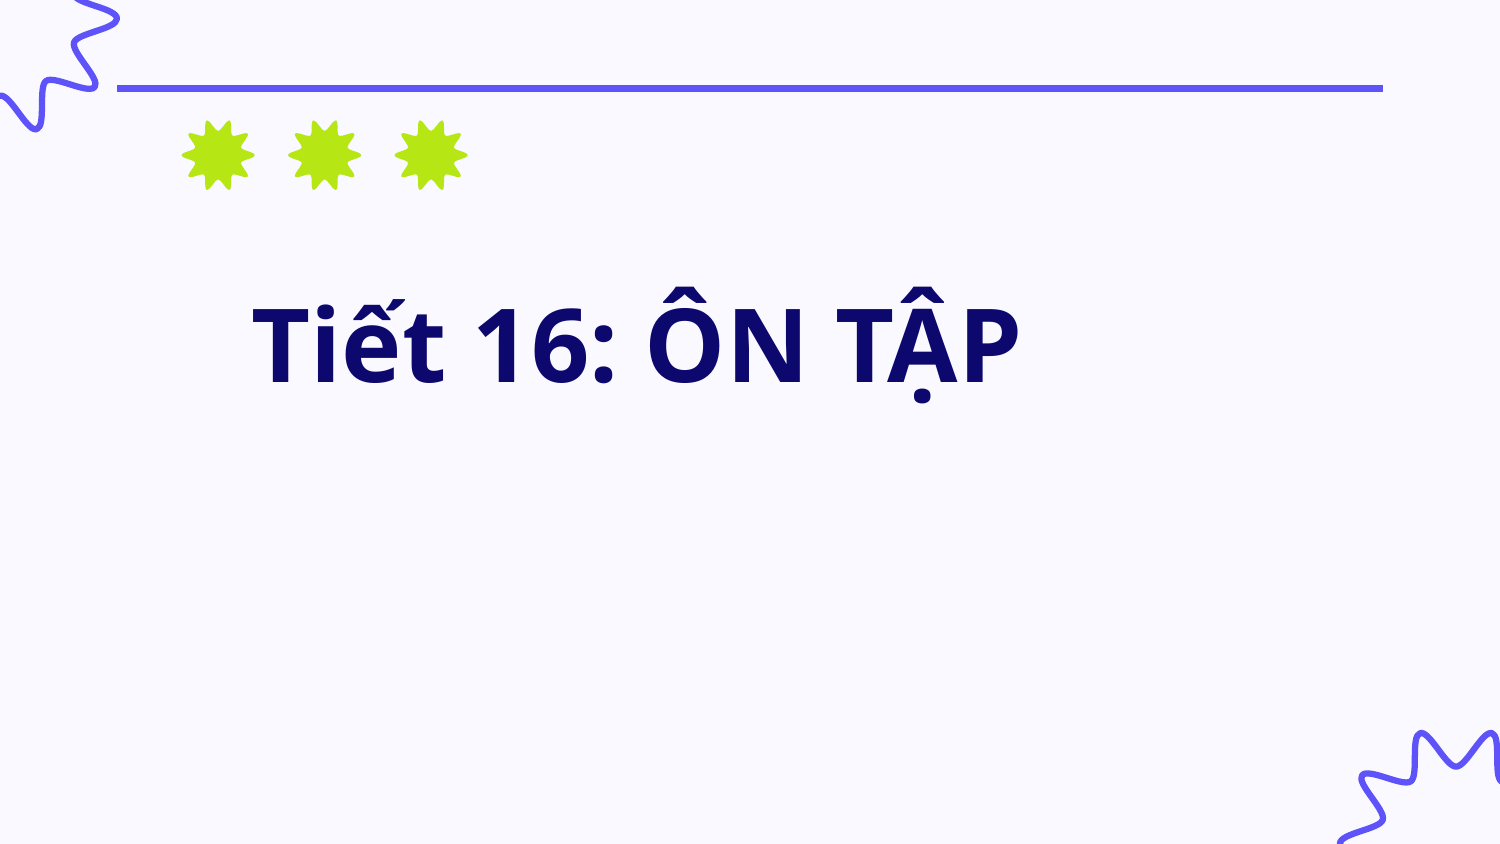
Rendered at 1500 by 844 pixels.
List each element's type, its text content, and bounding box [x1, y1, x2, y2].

text_box [1339, 732, 1500, 844]
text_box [181, 120, 468, 191]
title Tiết 16: ÔN TẬP [236, 265, 1392, 399]
